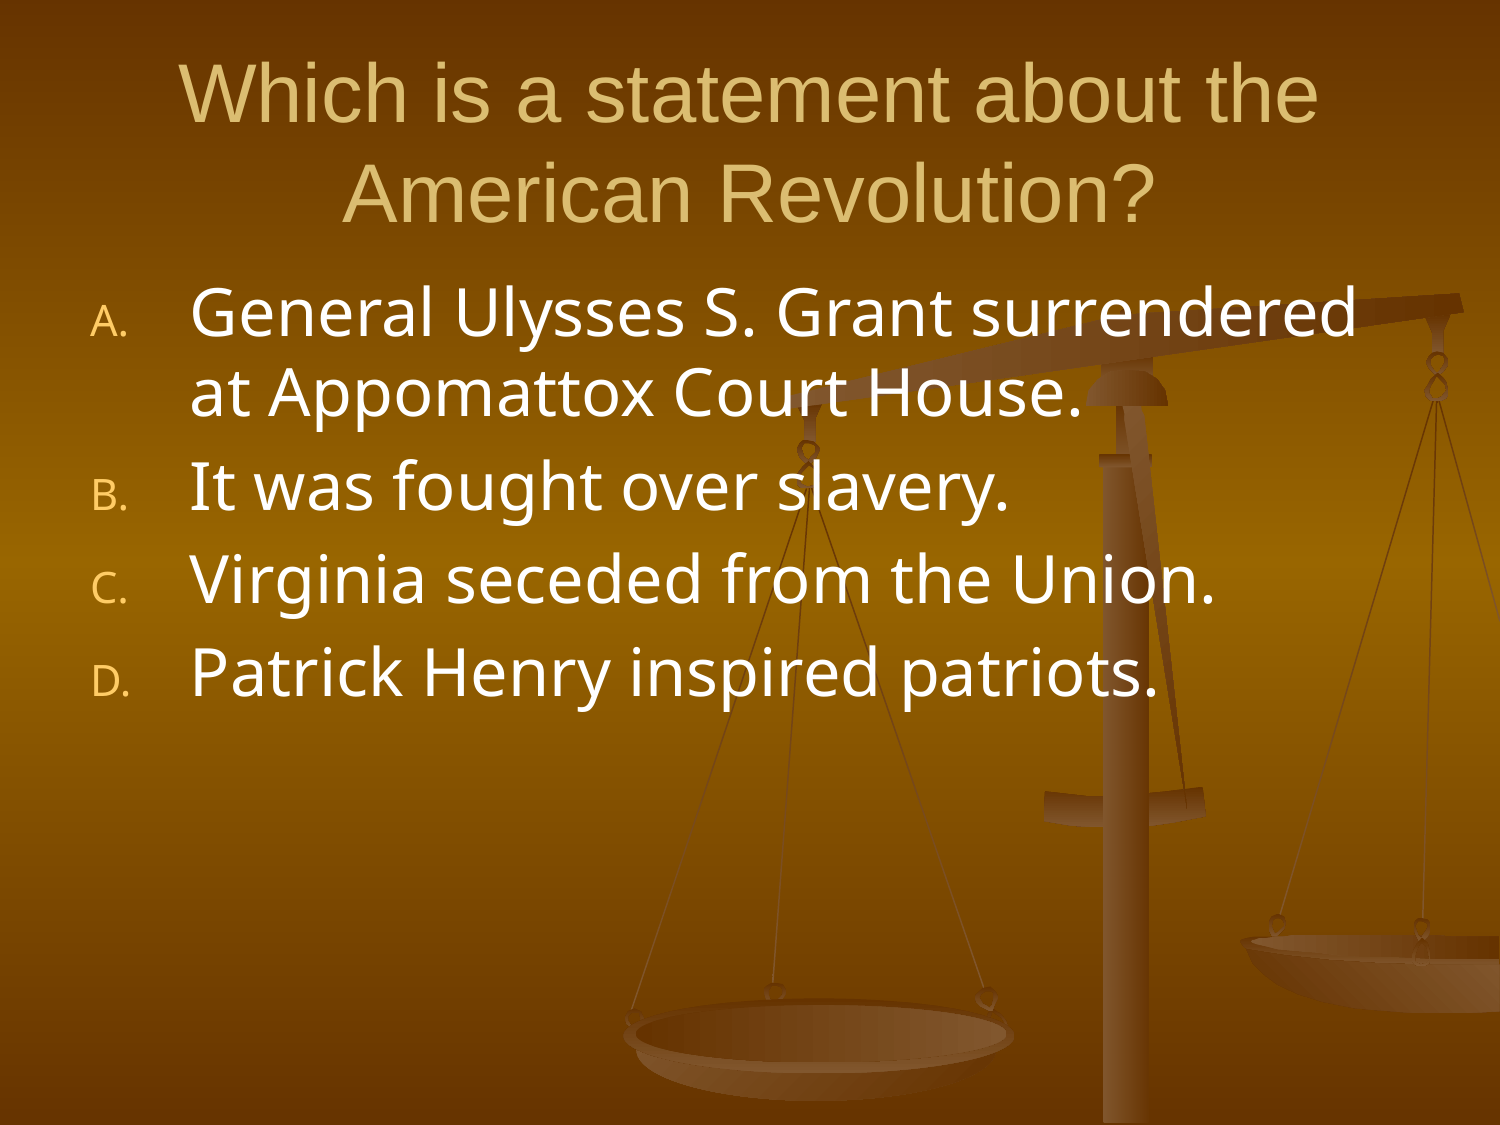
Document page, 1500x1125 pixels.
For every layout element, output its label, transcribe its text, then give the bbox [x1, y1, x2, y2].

list General Ulysses S. Grant surrendered at Appomattox Court House. It was fought over slavery. Virginia seceded from the Union. Patrick Henry inspired patriots. [74, 262, 1426, 1006]
title Which is a statement about the American Revolution? [74, 45, 1426, 234]
